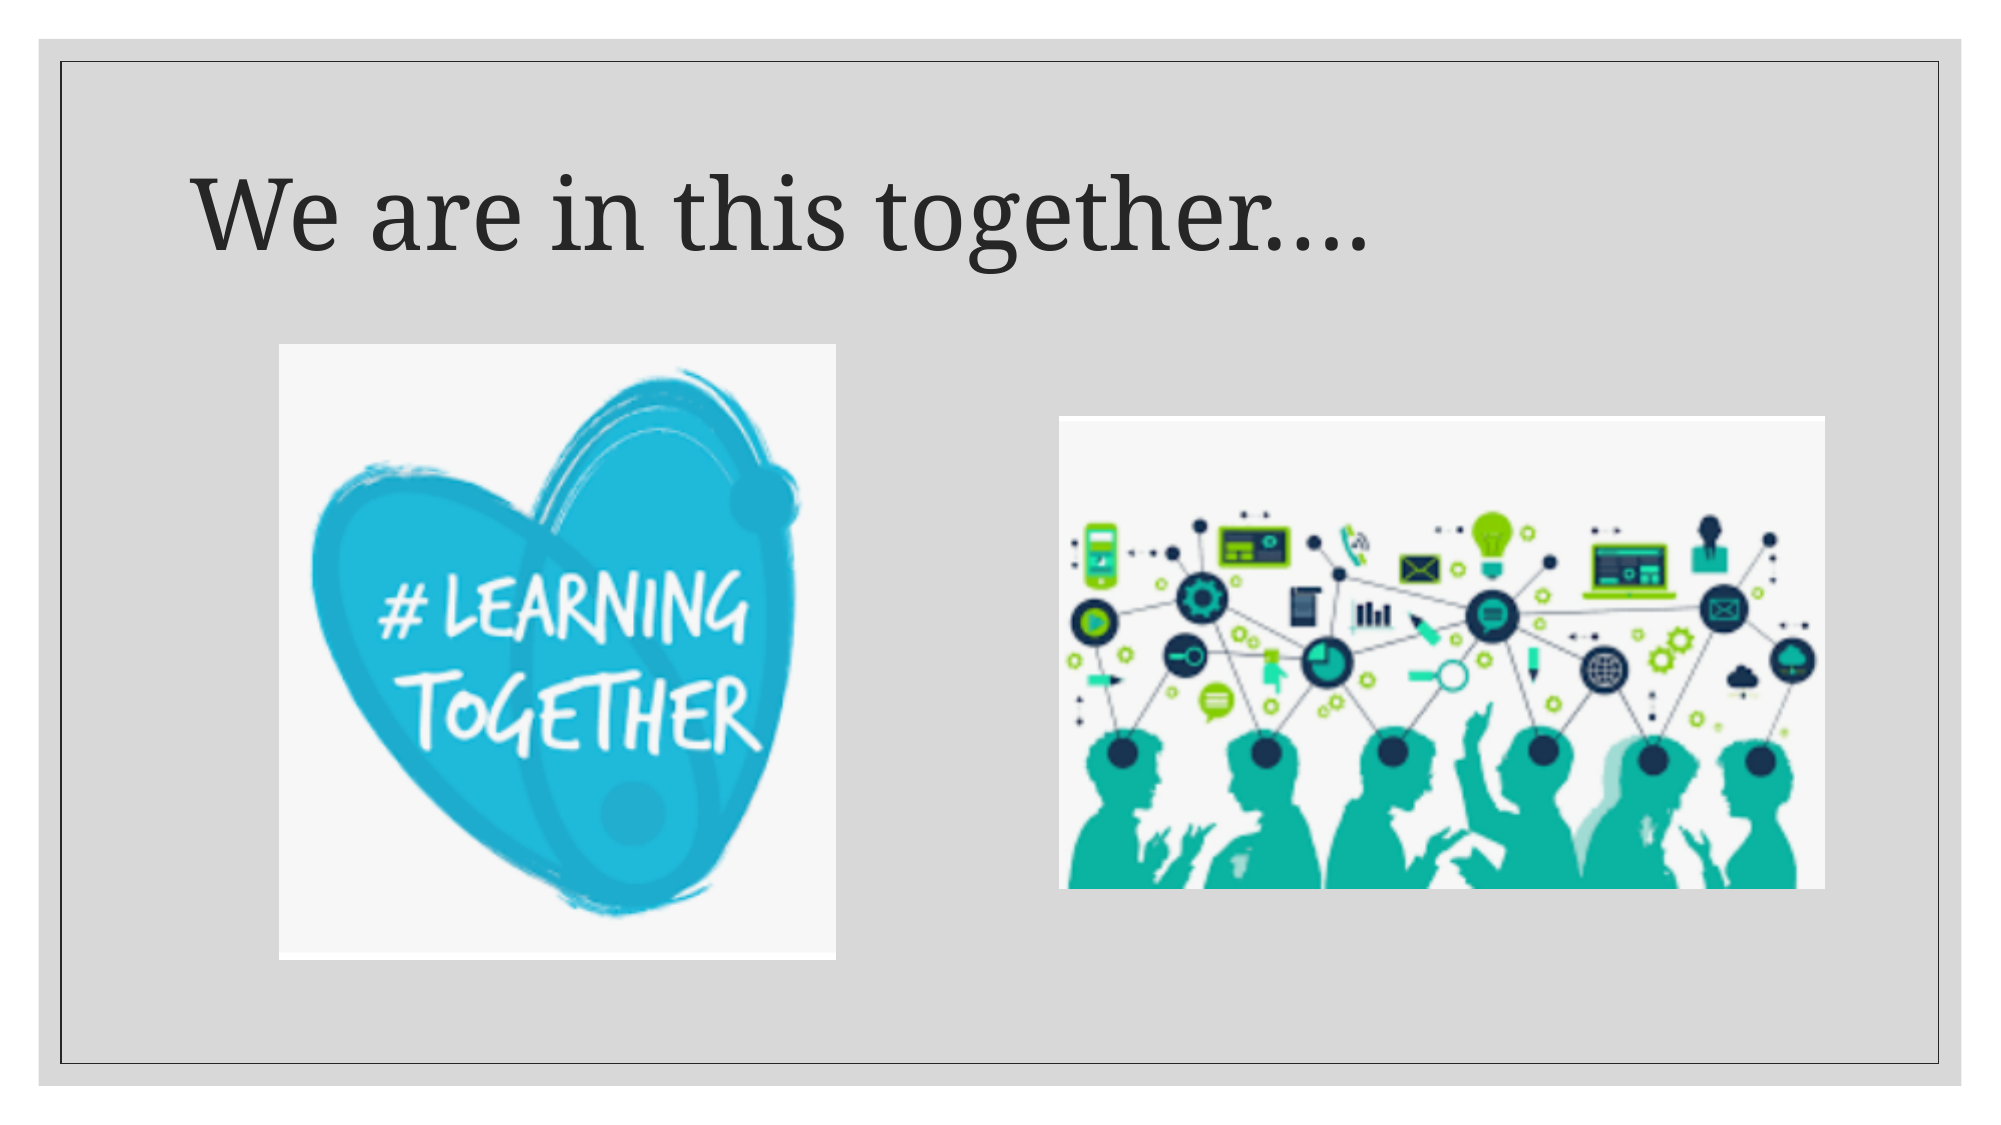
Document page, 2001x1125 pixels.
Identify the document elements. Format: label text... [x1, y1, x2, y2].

picture [279, 344, 836, 960]
picture [1059, 416, 1825, 889]
title We are in this together…. [174, 105, 1825, 331]
